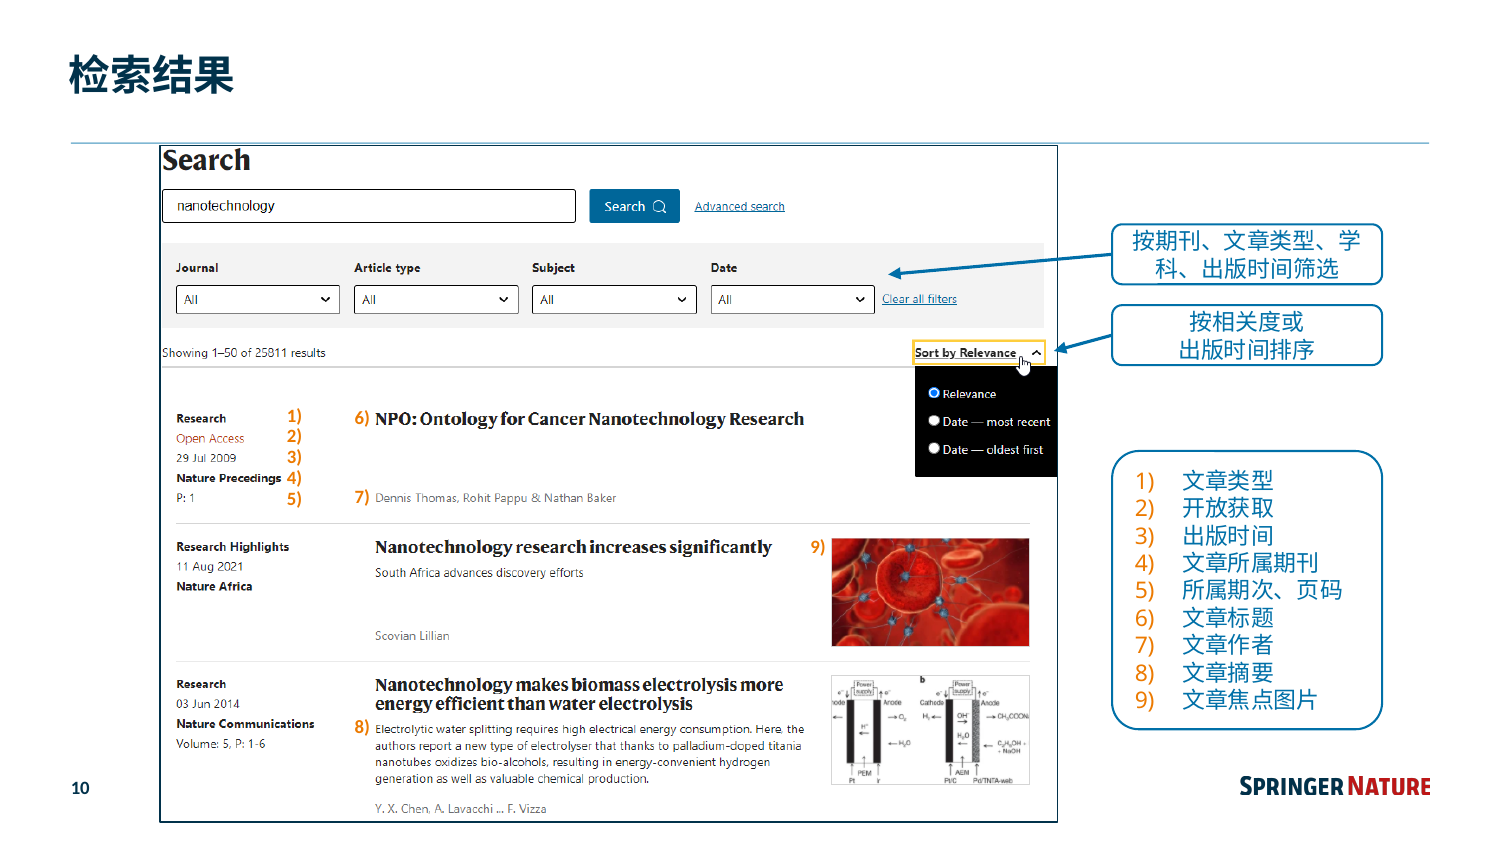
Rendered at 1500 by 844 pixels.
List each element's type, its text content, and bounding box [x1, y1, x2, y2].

text_box 按相关度或 出版时间排序 [1112, 305, 1383, 366]
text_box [1053, 334, 1113, 352]
picture [1240, 785, 1247, 791]
picture [162, 147, 1056, 820]
picture [1245, 776, 1430, 795]
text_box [887, 254, 1113, 275]
text_box 按期刊、文章类型、学科、出版时间筛选 [1112, 224, 1383, 285]
title 检索结果 [68, 46, 1431, 92]
text_box 文章类型 开放获取 出版时间 文章所属期刊 所属期次、页码 文章标题 文章作者 文章摘要 文章焦点图片 [1112, 450, 1383, 730]
